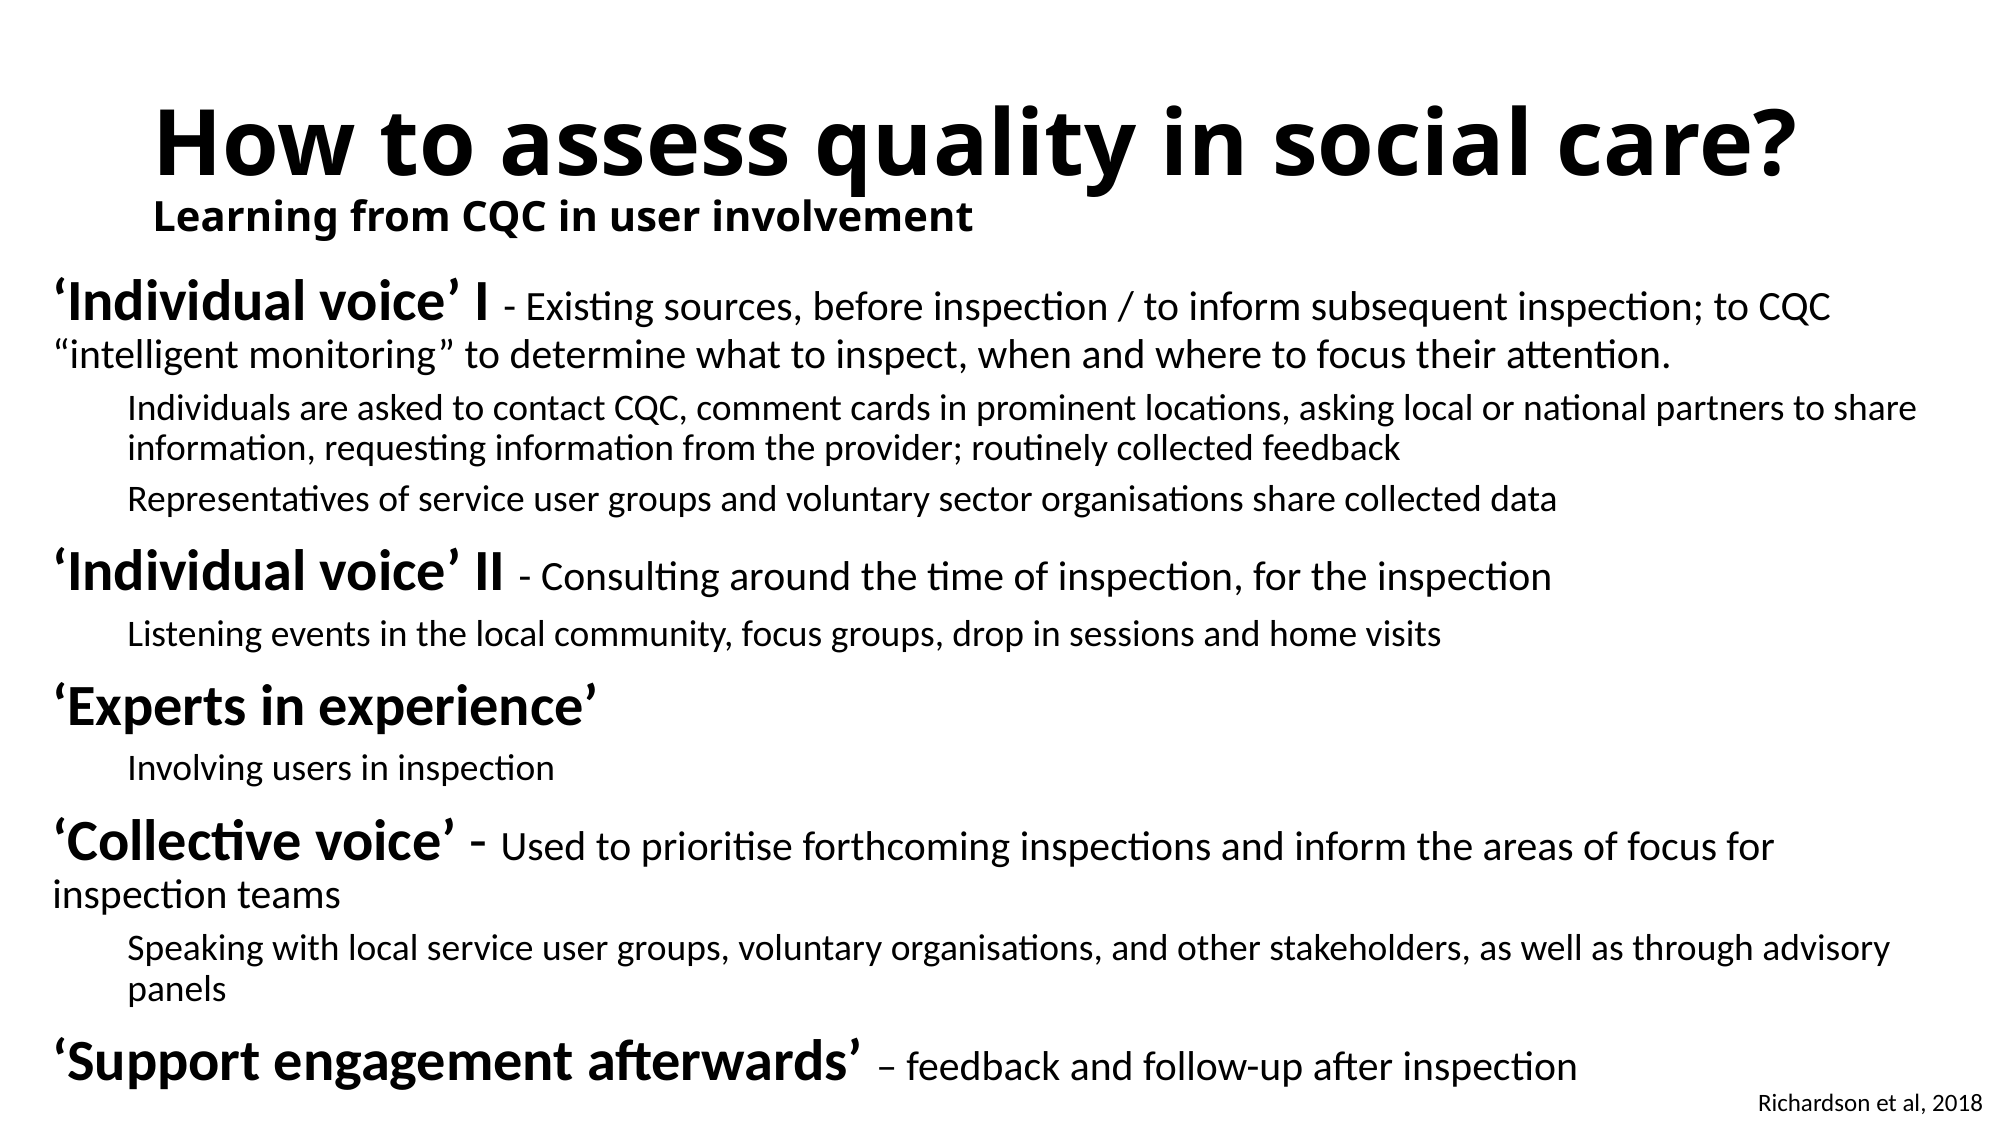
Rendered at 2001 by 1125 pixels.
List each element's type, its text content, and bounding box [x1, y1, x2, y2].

list ‘Individual voice’ I - Existing sources, before inspection / to inform subsequent inspection; to CQC “intelligent monitoring” to determine what to inspect, when and where to focus their attention. Individuals are asked to contact CQC, comment cards in prominent locations, asking local or national partners to share information, requesting information from the provider; routinely collected feedback Representatives of service user groups and voluntary sector organisations share collected data ‘Individual voice’ II - Consulting around the time of inspection, for the inspection Listening events in the local community, focus groups, drop in sessions and home visits ‘Experts in experience’ Involving users in inspection ‘Collective voice’ - Used to prioritise forthcoming inspections and inform the areas of focus for inspection teams Speaking with local service user groups, voluntary organisations, and other stakeholders, as well as through advisory panels ‘Support engagement afterwards’ – feedback and follow-up after inspection [37, 262, 1963, 976]
title How to assess quality in social care? Learning from CQC in user involvement [137, 59, 1863, 262]
text_box Richardson et al, 2018 [1743, 1079, 1999, 1125]
